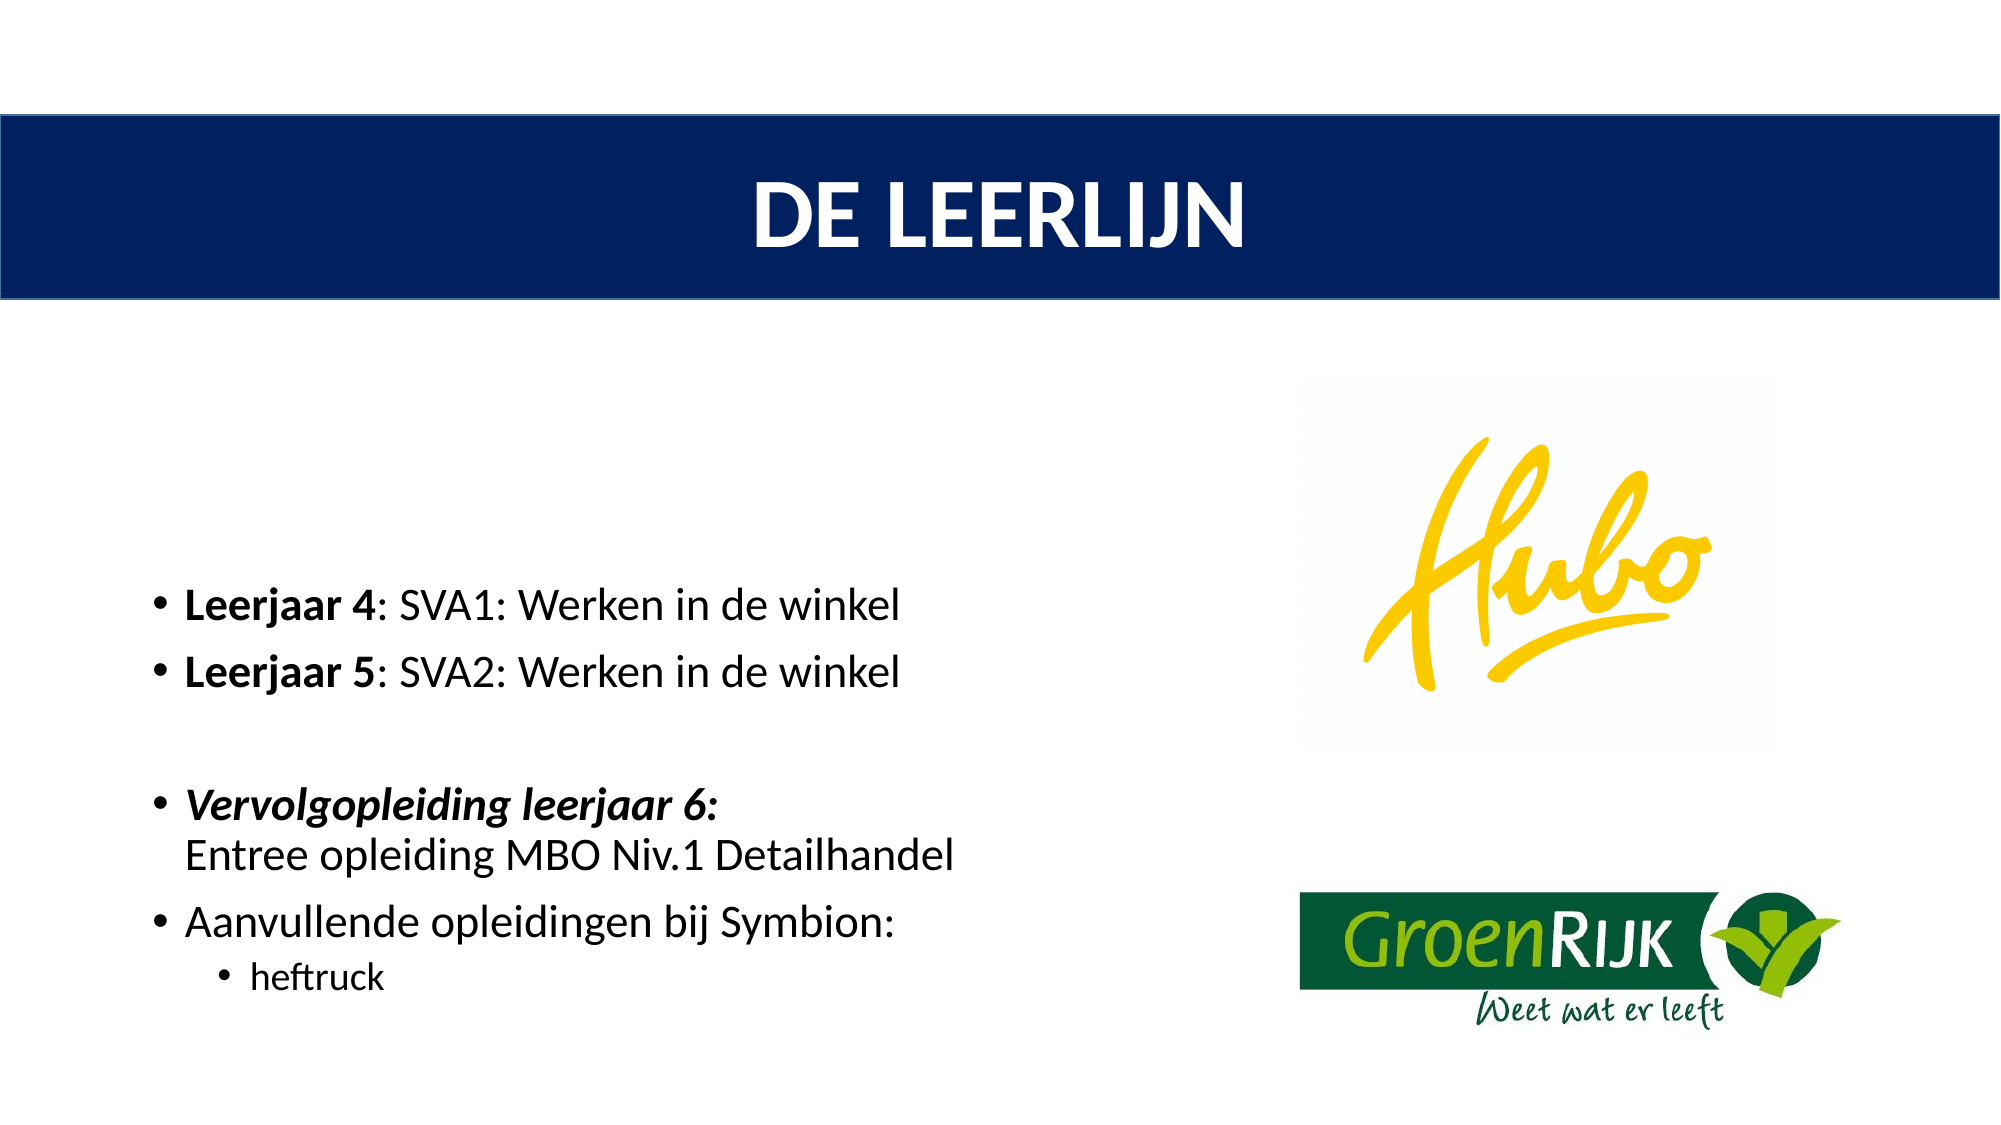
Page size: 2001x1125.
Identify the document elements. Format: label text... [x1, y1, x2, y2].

list Leerjaar 4: SVA1: Werken in de winkel Leerjaar 5: SVA2: Werken in de winkel Vervolgopleiding leerjaar 6: Entree opleiding MBO Niv.1 Detailhandel Aanvullende opleidingen bij Symbion: heftruck [137, 300, 1314, 1014]
picture [1300, 373, 1775, 755]
text_box DE LEERLIJN [0, 114, 2000, 300]
picture [1277, 874, 1854, 1041]
